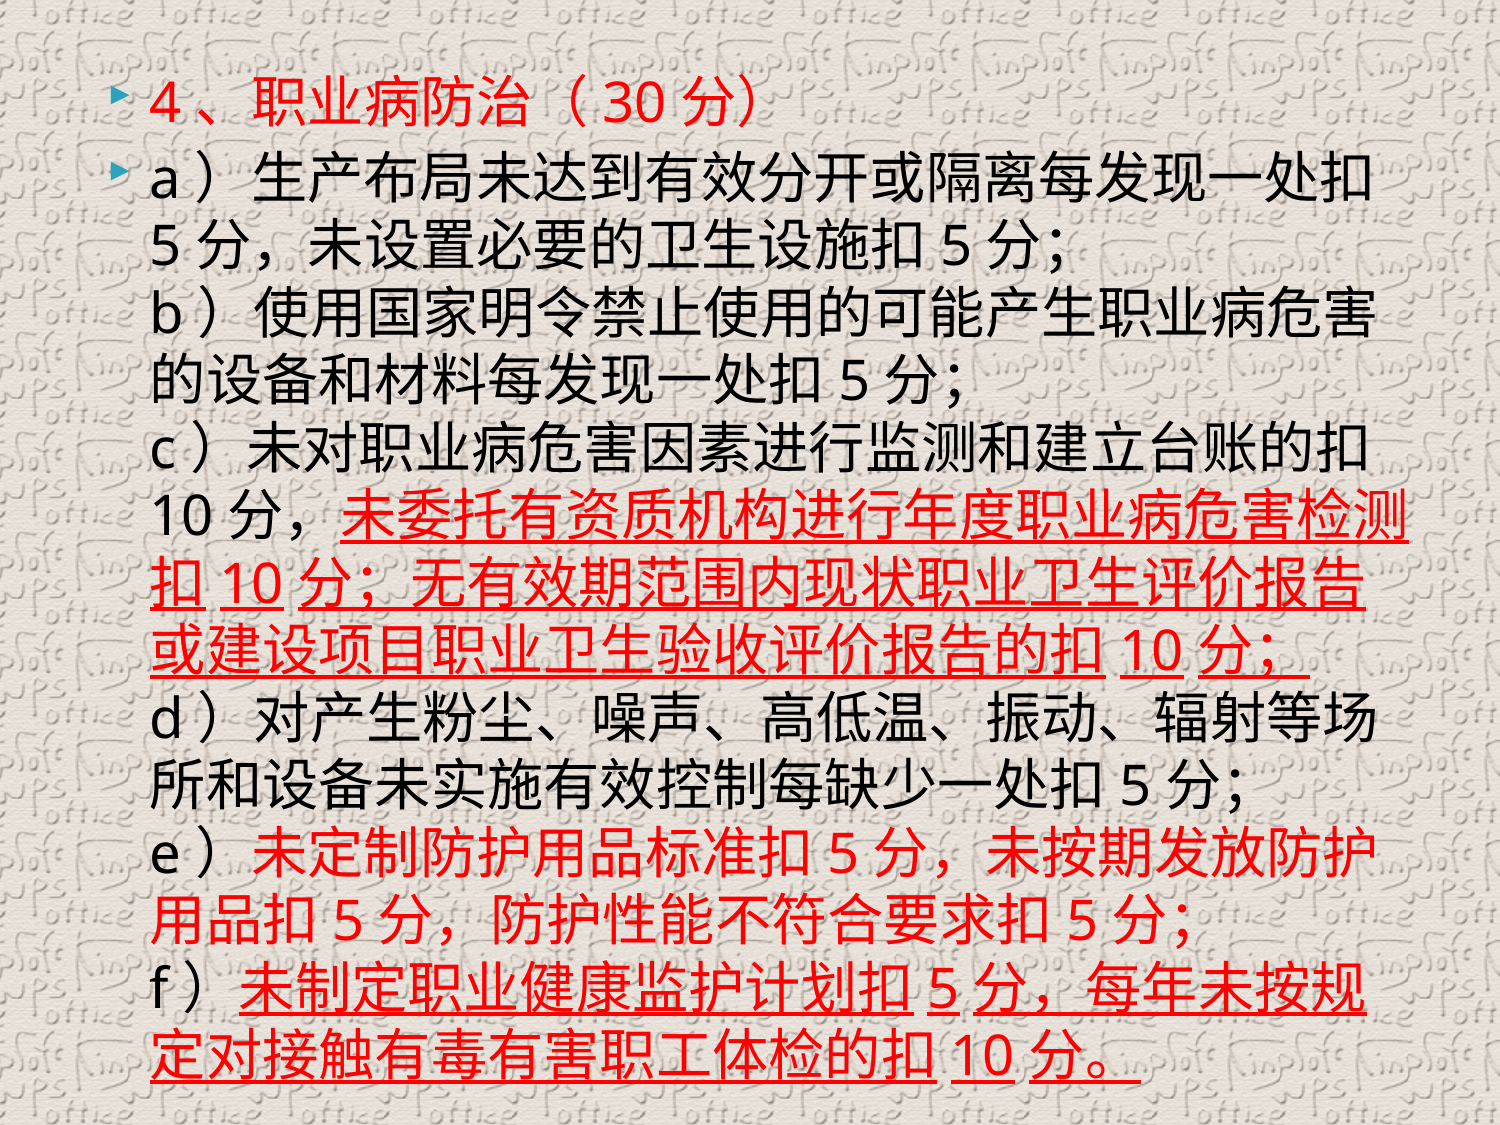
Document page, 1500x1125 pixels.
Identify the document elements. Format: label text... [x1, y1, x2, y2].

picture [0, 0, 1500, 1125]
list 4、职业病防治（30分） a）生产布局未达到有效分开或隔离每发现一处扣5分，未设置必要的卫生设施扣5分； b）使用国家明令禁止使用的可能产生职业病危害的设备和材料每发现一处扣5分； c）未对职业病危害因素进行监测和建立台账的扣10分，未委托有资质机构进行年度职业病危害检测扣10分；无有效期范围内现状职业卫生评价报告或建设项目职业卫生验收评价报告的扣10分； d）对产生粉尘、噪声、高低温、振动、辐射等场所和设备未实施有效控制每缺少一处扣5分； e）未定制防护用品标准扣5分，未按期发放防护用品扣5分，防护性能不符合要求扣5分； f）未制定职业健康监护计划扣5分，每年未按规定对接触有毒有害职工体检的扣10分。 [75, 58, 1425, 1125]
